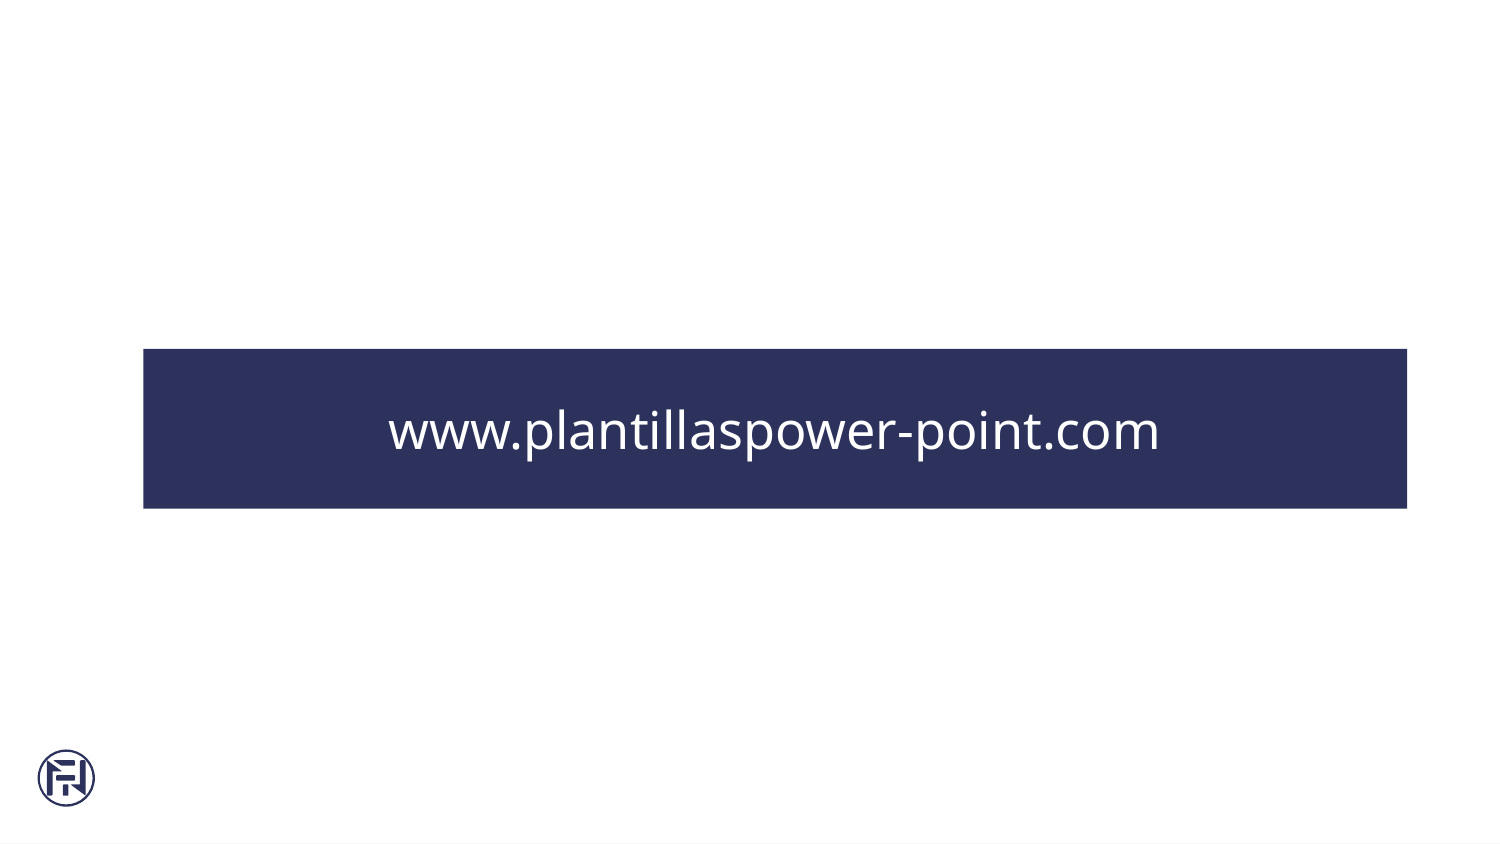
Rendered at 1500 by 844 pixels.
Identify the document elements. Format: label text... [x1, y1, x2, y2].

title www.plantillaspower-point.com [143, 348, 1408, 509]
